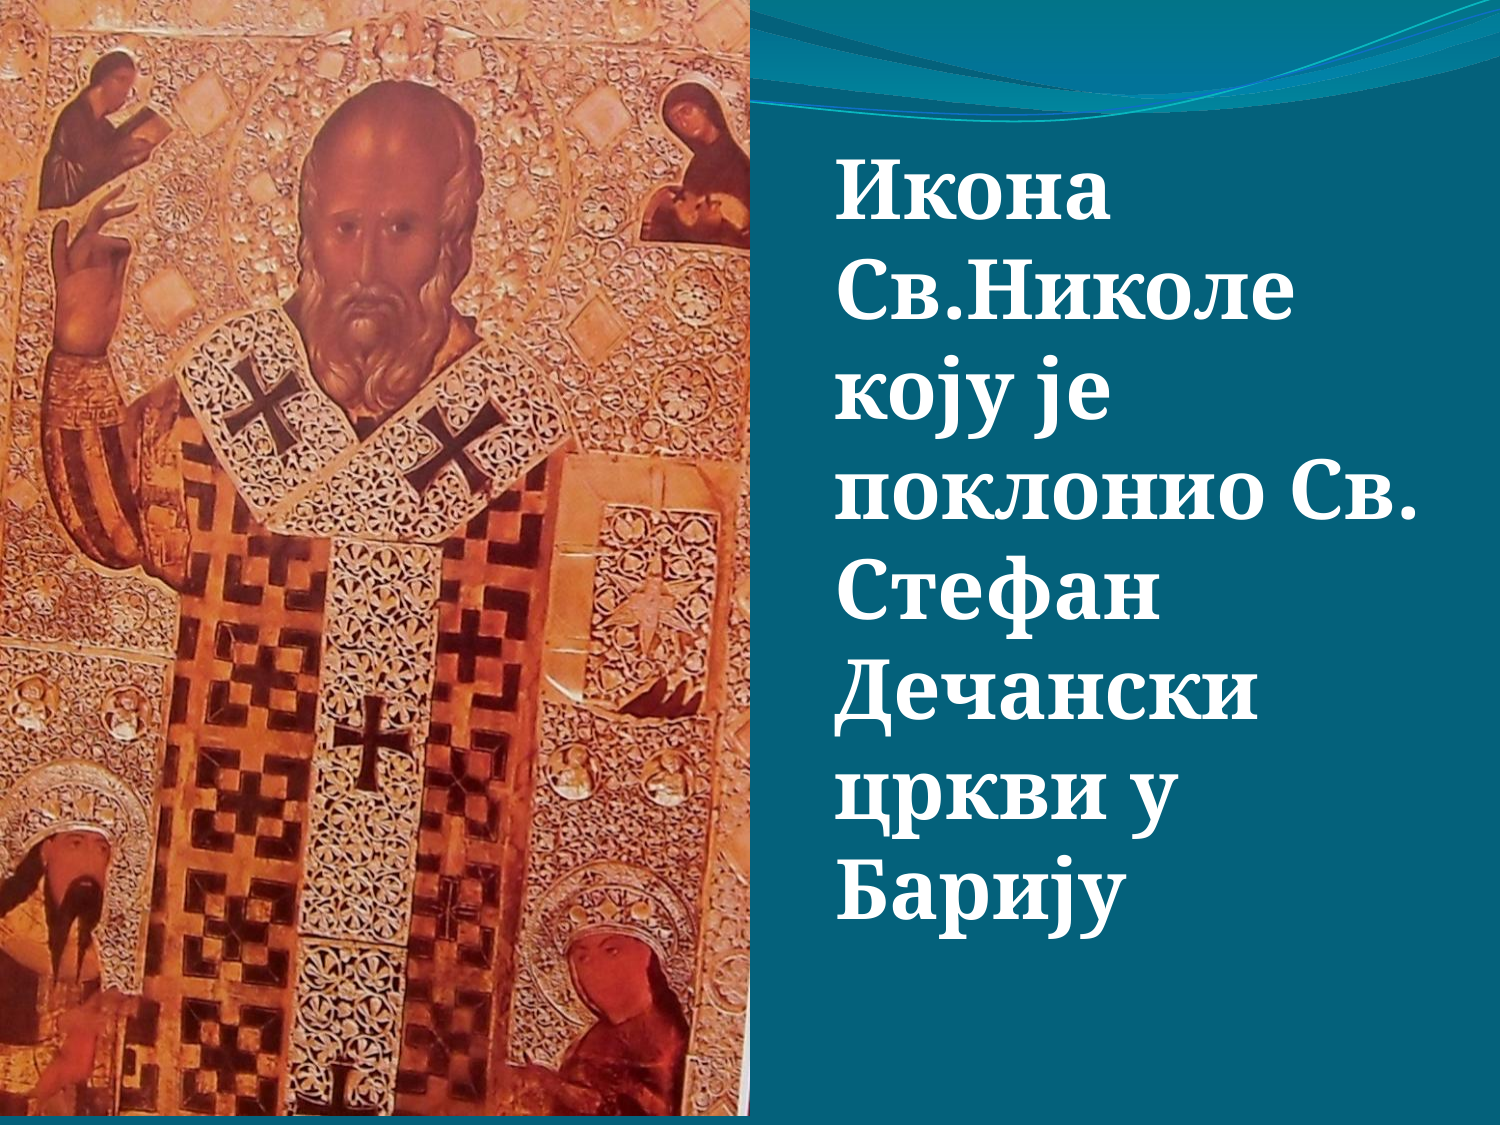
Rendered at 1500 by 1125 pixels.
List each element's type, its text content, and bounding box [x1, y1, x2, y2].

text_box Икона Св.Николе коју је поклонио Св. Стефан Дечански цркви у Барију [820, 128, 1465, 944]
picture [0, 0, 751, 1115]
